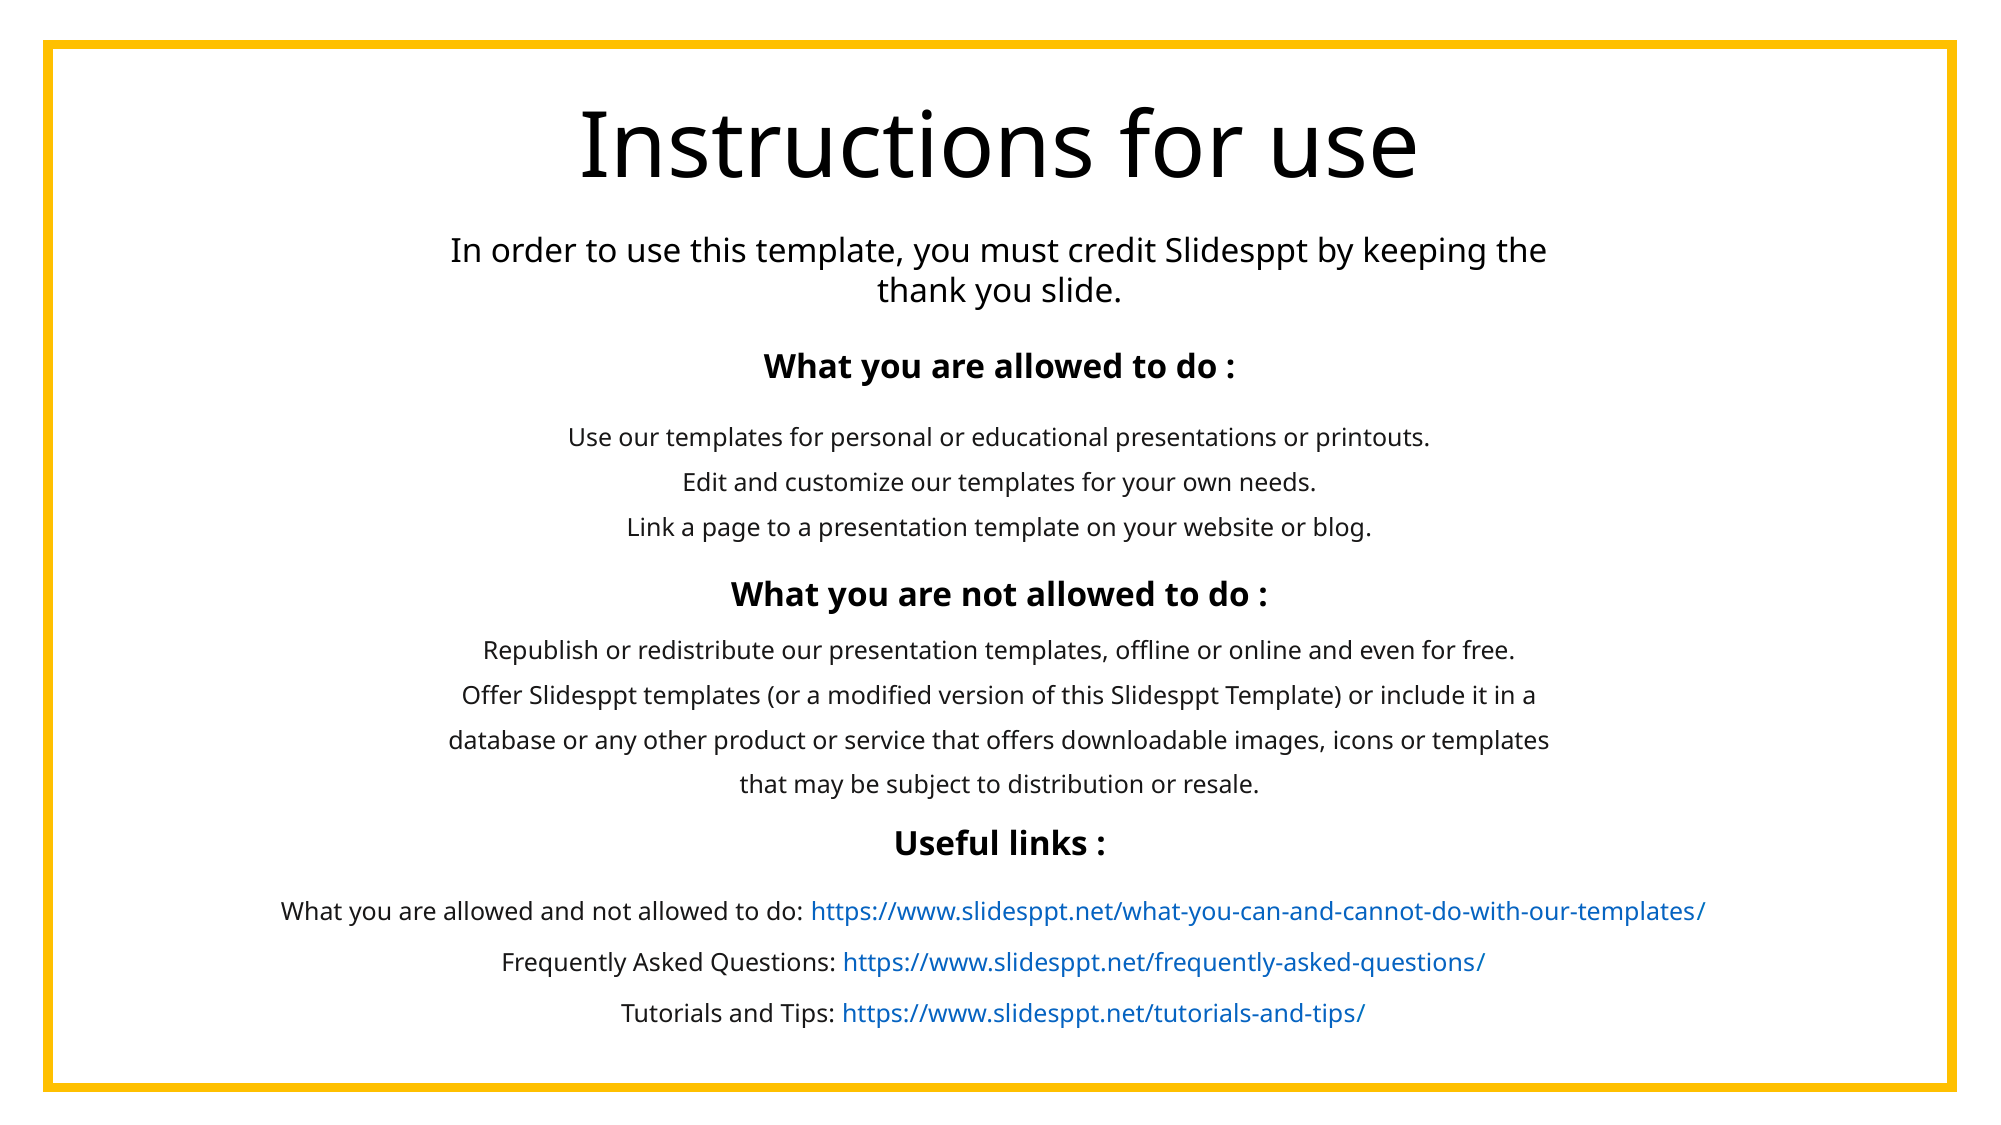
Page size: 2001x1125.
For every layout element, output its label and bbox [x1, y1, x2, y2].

text_box [48, 44, 1952, 1088]
